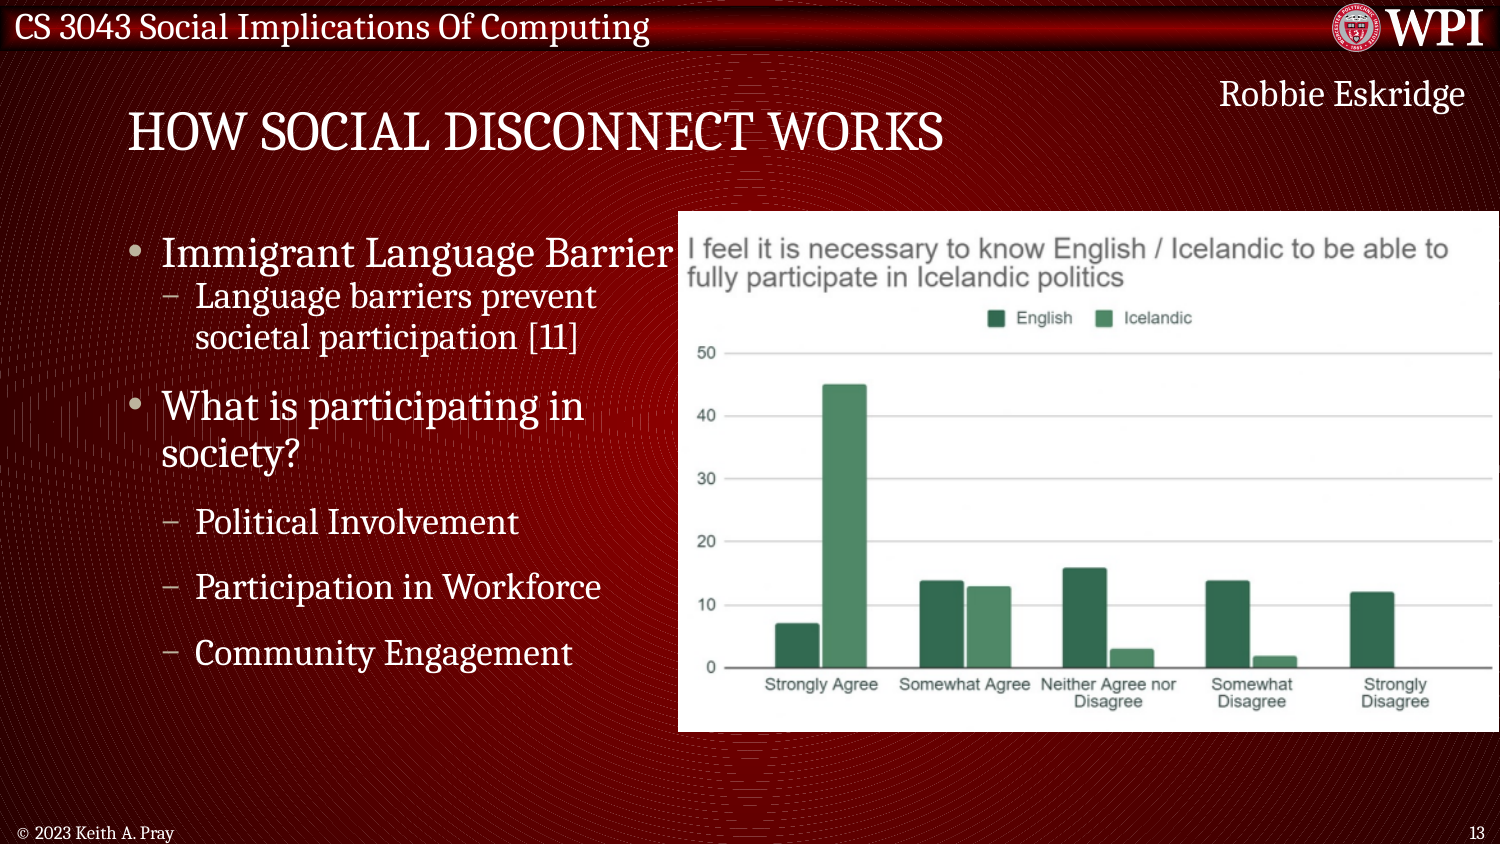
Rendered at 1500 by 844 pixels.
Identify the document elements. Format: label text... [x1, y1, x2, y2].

list Immigrant Language Barrier Language barriers prevent societal participation [11] What is participating in society? Political Involvement Participation in Workforce Community Engagement [112, 221, 725, 772]
slide_number 13 [1397, 819, 1500, 844]
footer © 2023 Keith A. Pray [0, 819, 913, 844]
title How Social Disconnect Works [112, 59, 1388, 210]
picture [1332, 3, 1483, 52]
picture [678, 210, 1499, 733]
text_box Robbie Eskridge [1123, 61, 1481, 121]
